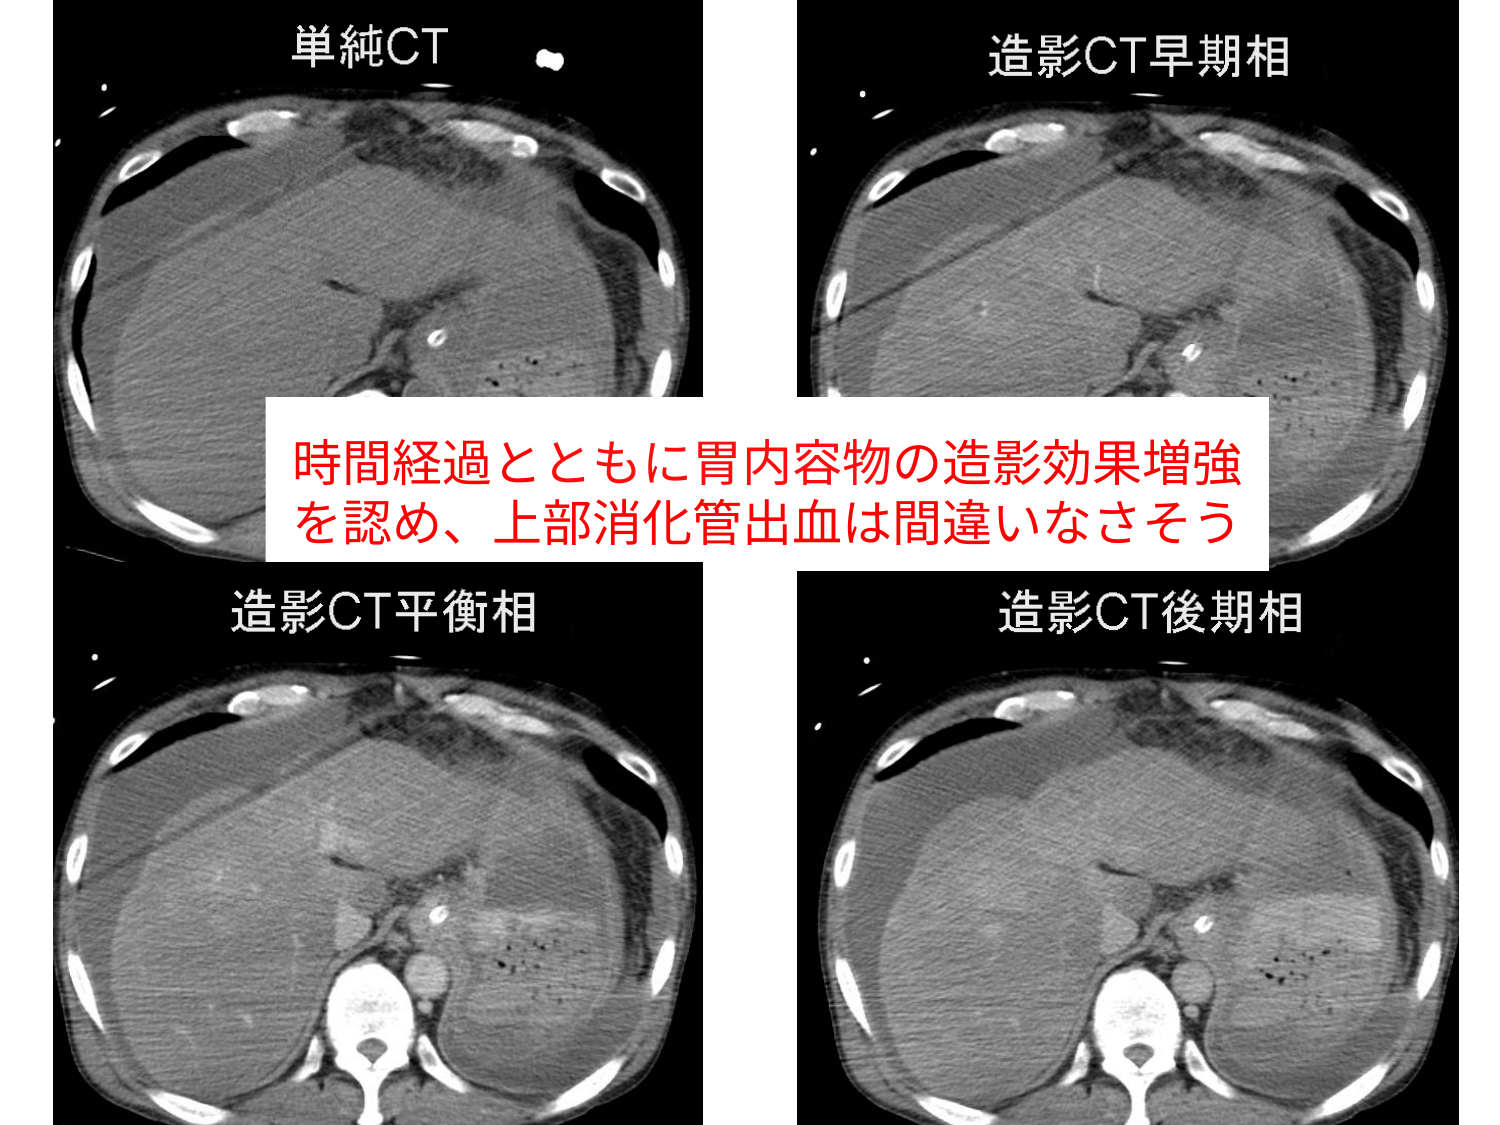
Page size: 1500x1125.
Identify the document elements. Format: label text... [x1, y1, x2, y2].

text_box 時間経過とともに胃内容物の造影効果増強を認め、上部消化管出血は間違いなさそう [708, 397, 791, 585]
picture [796, 0, 1460, 1125]
picture [52, 0, 704, 1125]
